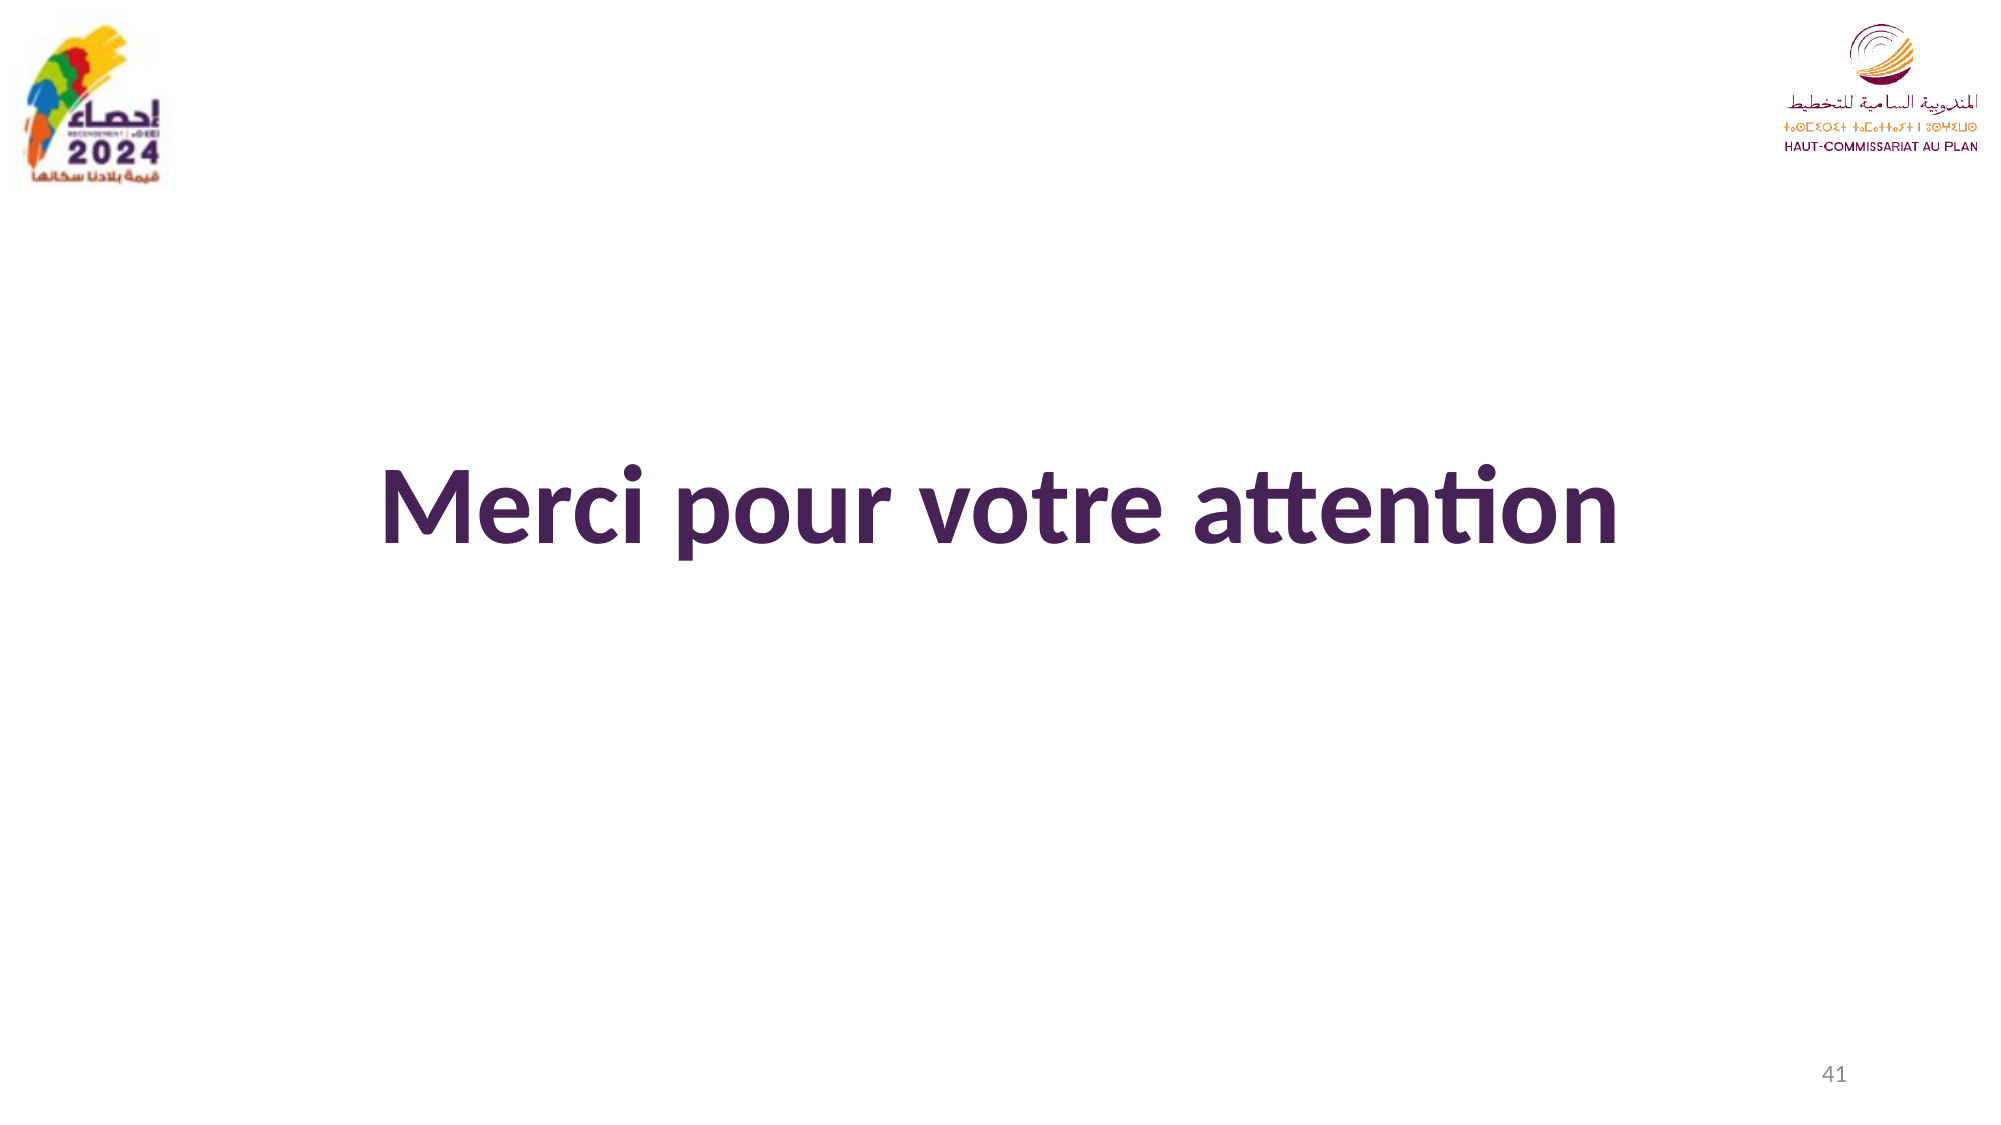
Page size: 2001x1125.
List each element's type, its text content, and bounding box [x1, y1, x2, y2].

slide_number 41 [1412, 1042, 1863, 1103]
picture [1783, 24, 1977, 151]
title Merci pour votre attention [249, 184, 1750, 576]
picture [9, 8, 177, 188]
